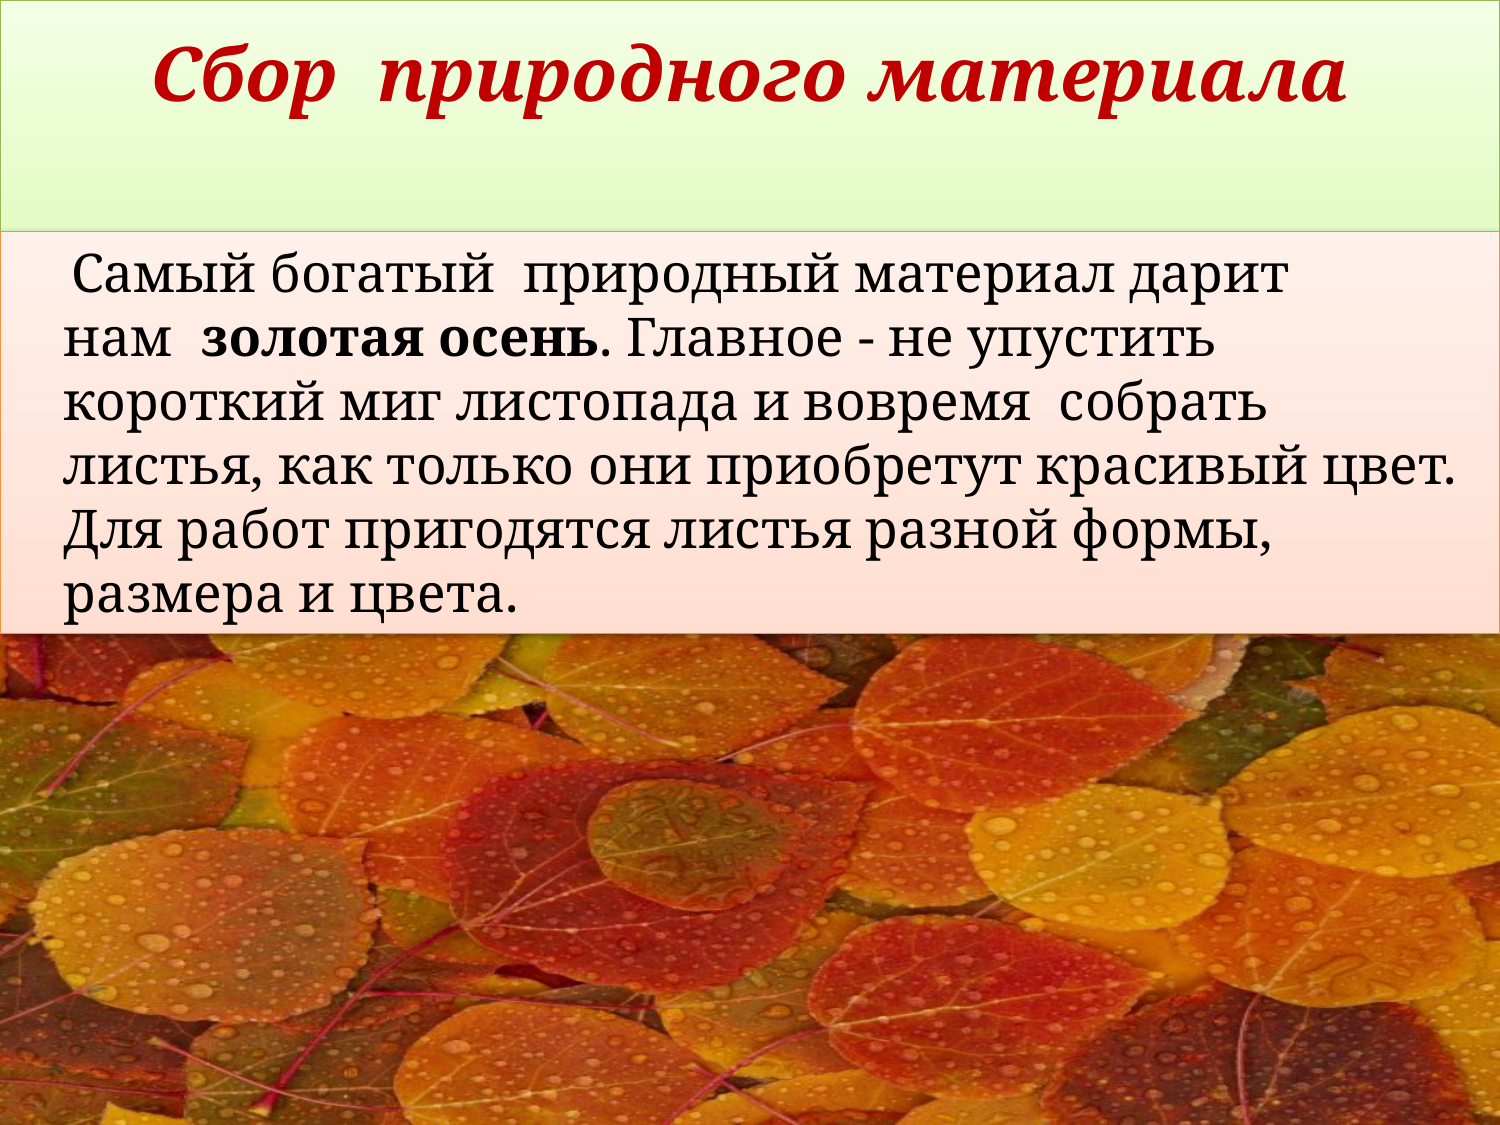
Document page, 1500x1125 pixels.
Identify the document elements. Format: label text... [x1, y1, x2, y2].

picture [0, 609, 1500, 1125]
title Сбор природного материала [0, 0, 1500, 230]
list Самый богатый природный материал дарит нам золотая осень. Главное - не упустить короткий миг листопада и вовремя собрать листья, как только они приобретут красивый цвет. Для работ пригодятся листья разной формы, размера и цвета. [0, 231, 1500, 609]
